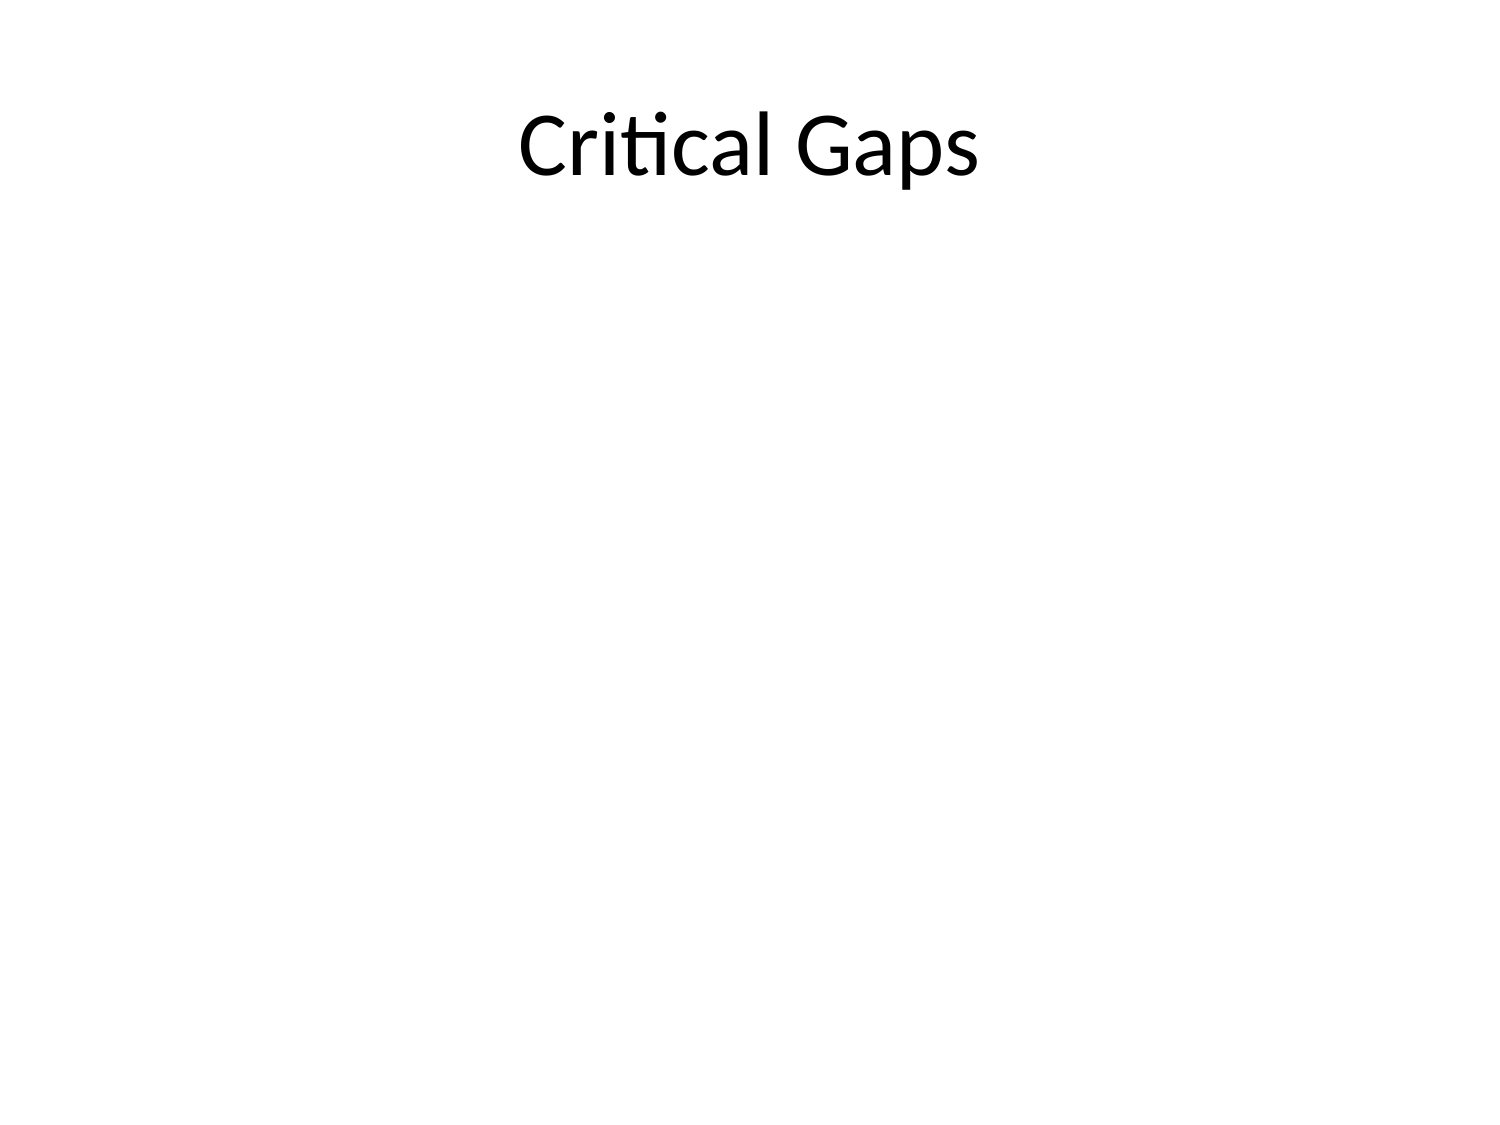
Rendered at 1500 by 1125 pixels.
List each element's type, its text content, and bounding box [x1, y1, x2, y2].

title Critical Gaps [75, 45, 1425, 233]
